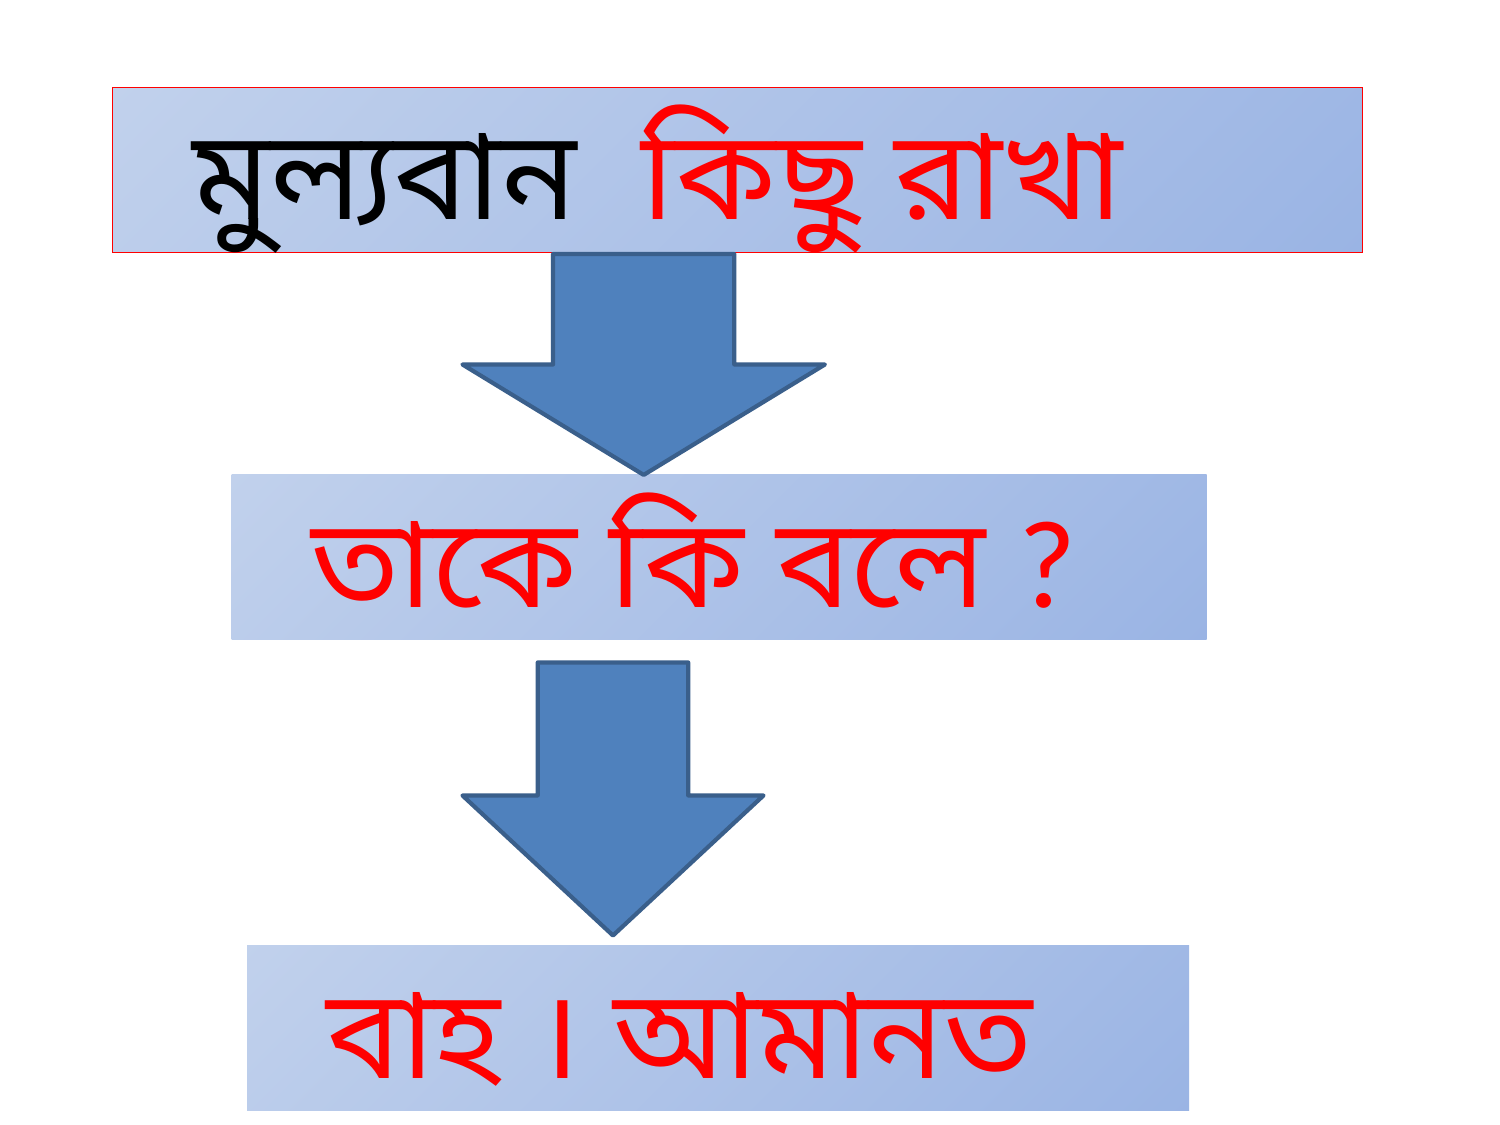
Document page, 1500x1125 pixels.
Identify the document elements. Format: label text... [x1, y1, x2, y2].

text_box বাহ । আমানত [247, 945, 1190, 1111]
text_box মুল্যবান কিছু রাখা [112, 87, 1363, 253]
text_box [460, 251, 827, 477]
text_box [460, 660, 766, 938]
text_box তাকে কি বলে ? [231, 474, 1207, 640]
